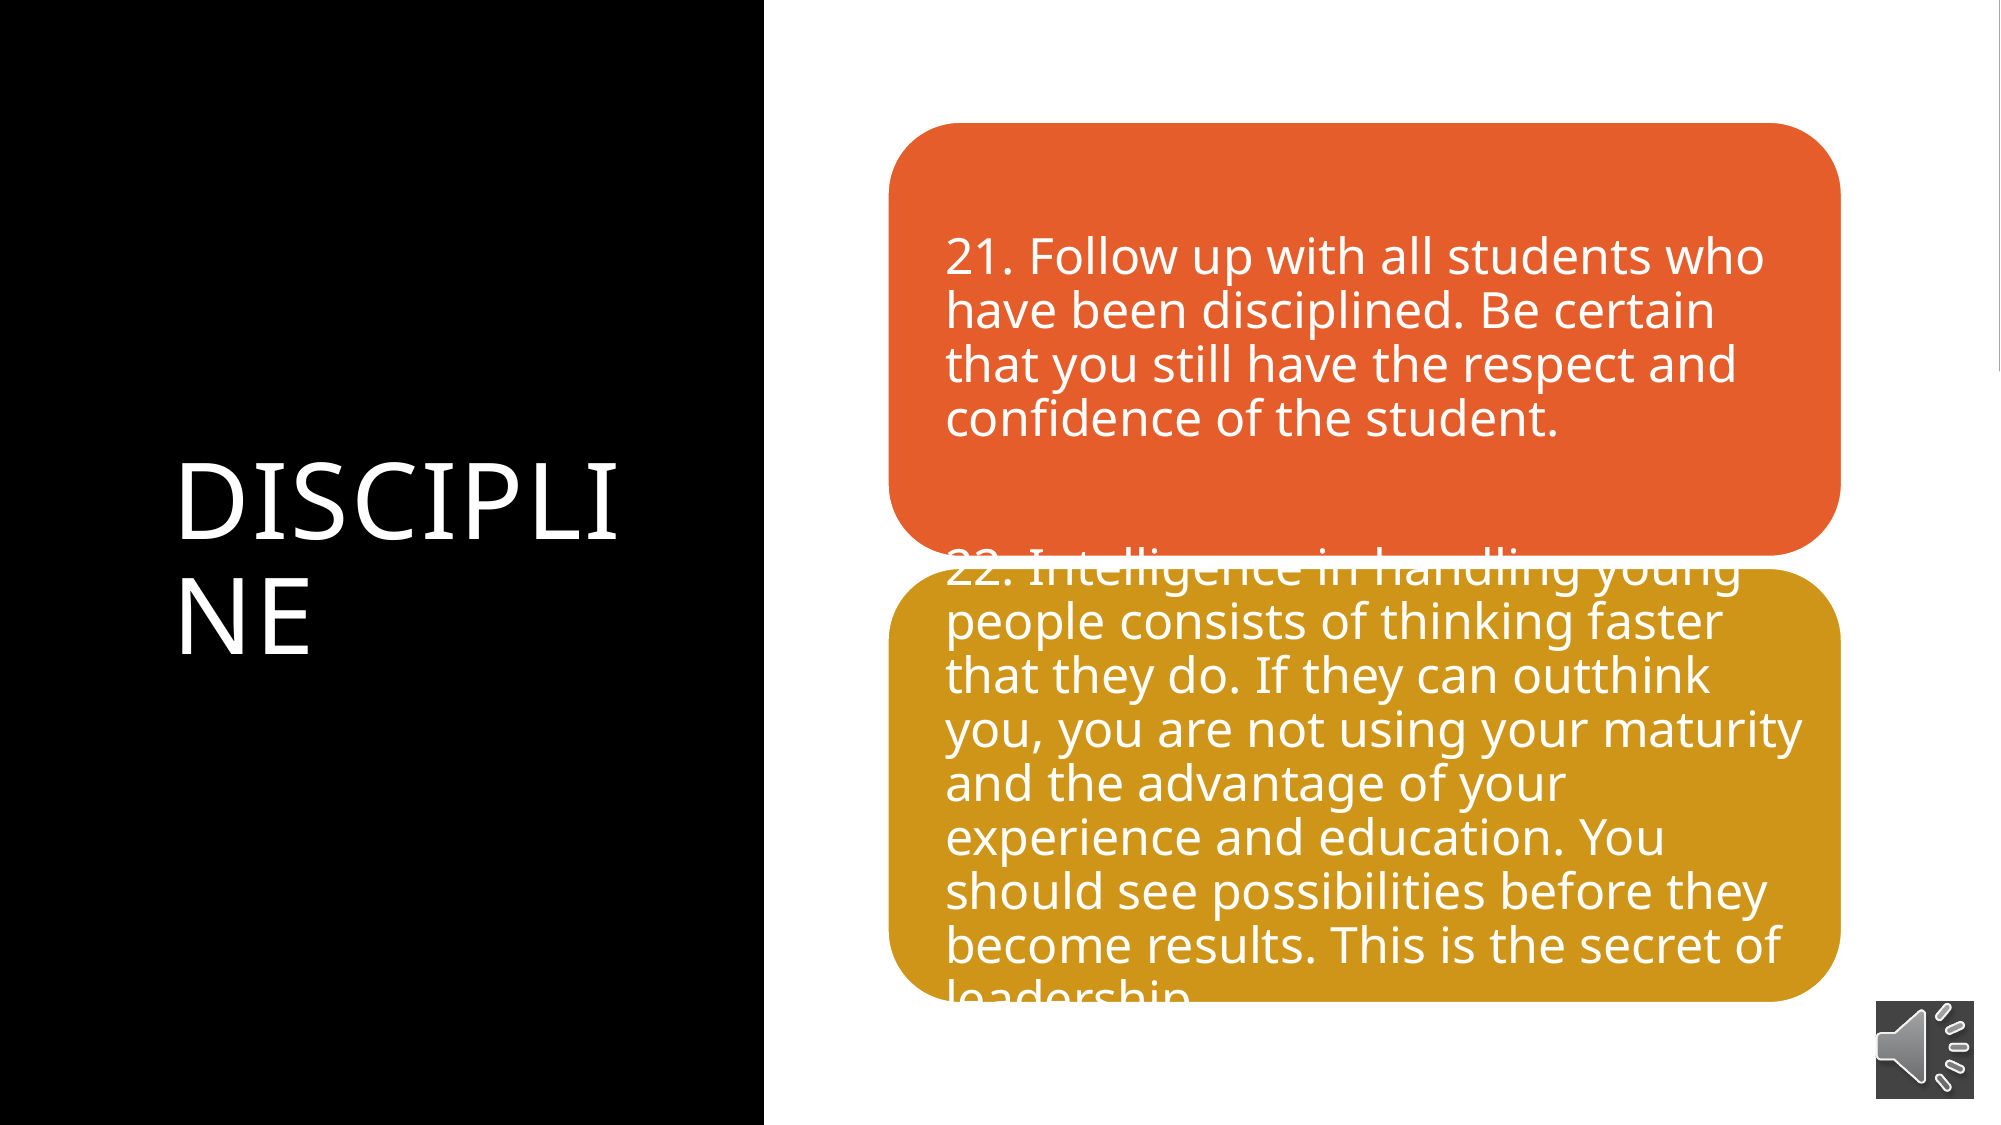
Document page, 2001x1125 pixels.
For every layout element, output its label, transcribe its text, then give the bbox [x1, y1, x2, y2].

text_box [0, 0, 765, 1125]
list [887, 105, 1842, 1020]
title discipline [157, 105, 685, 1020]
text_box [765, 0, 2000, 1125]
picture [1874, 999, 1975, 1100]
